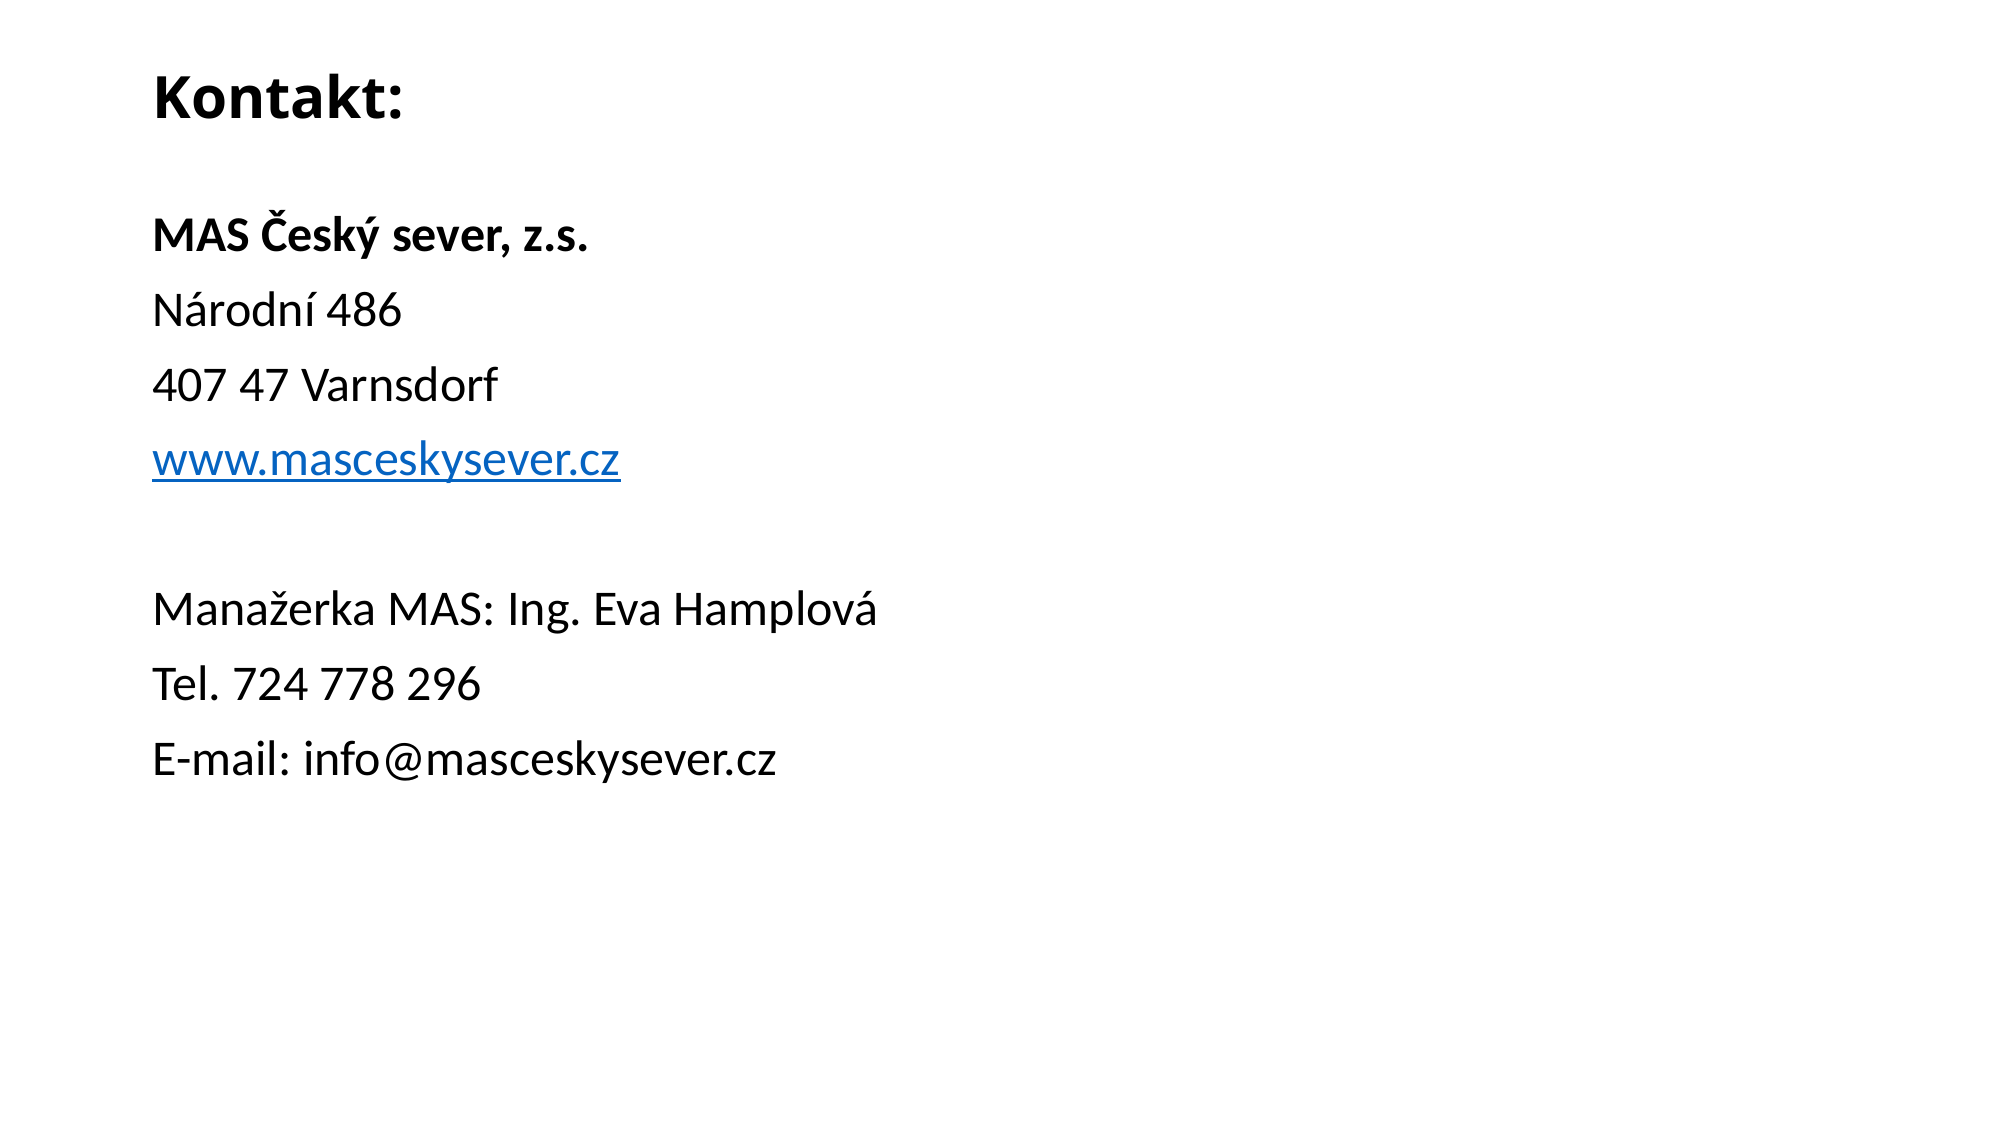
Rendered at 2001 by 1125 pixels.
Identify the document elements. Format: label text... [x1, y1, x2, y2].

title Kontakt: [137, 76, 1863, 123]
list MAS Český sever, z.s. Národní 486 407 47 Varnsdorf www.masceskysever.cz Manažerka MAS: Ing. Eva Hamplová Tel. 724 778 296 E-mail: info@masceskysever.cz [137, 200, 1863, 1014]
